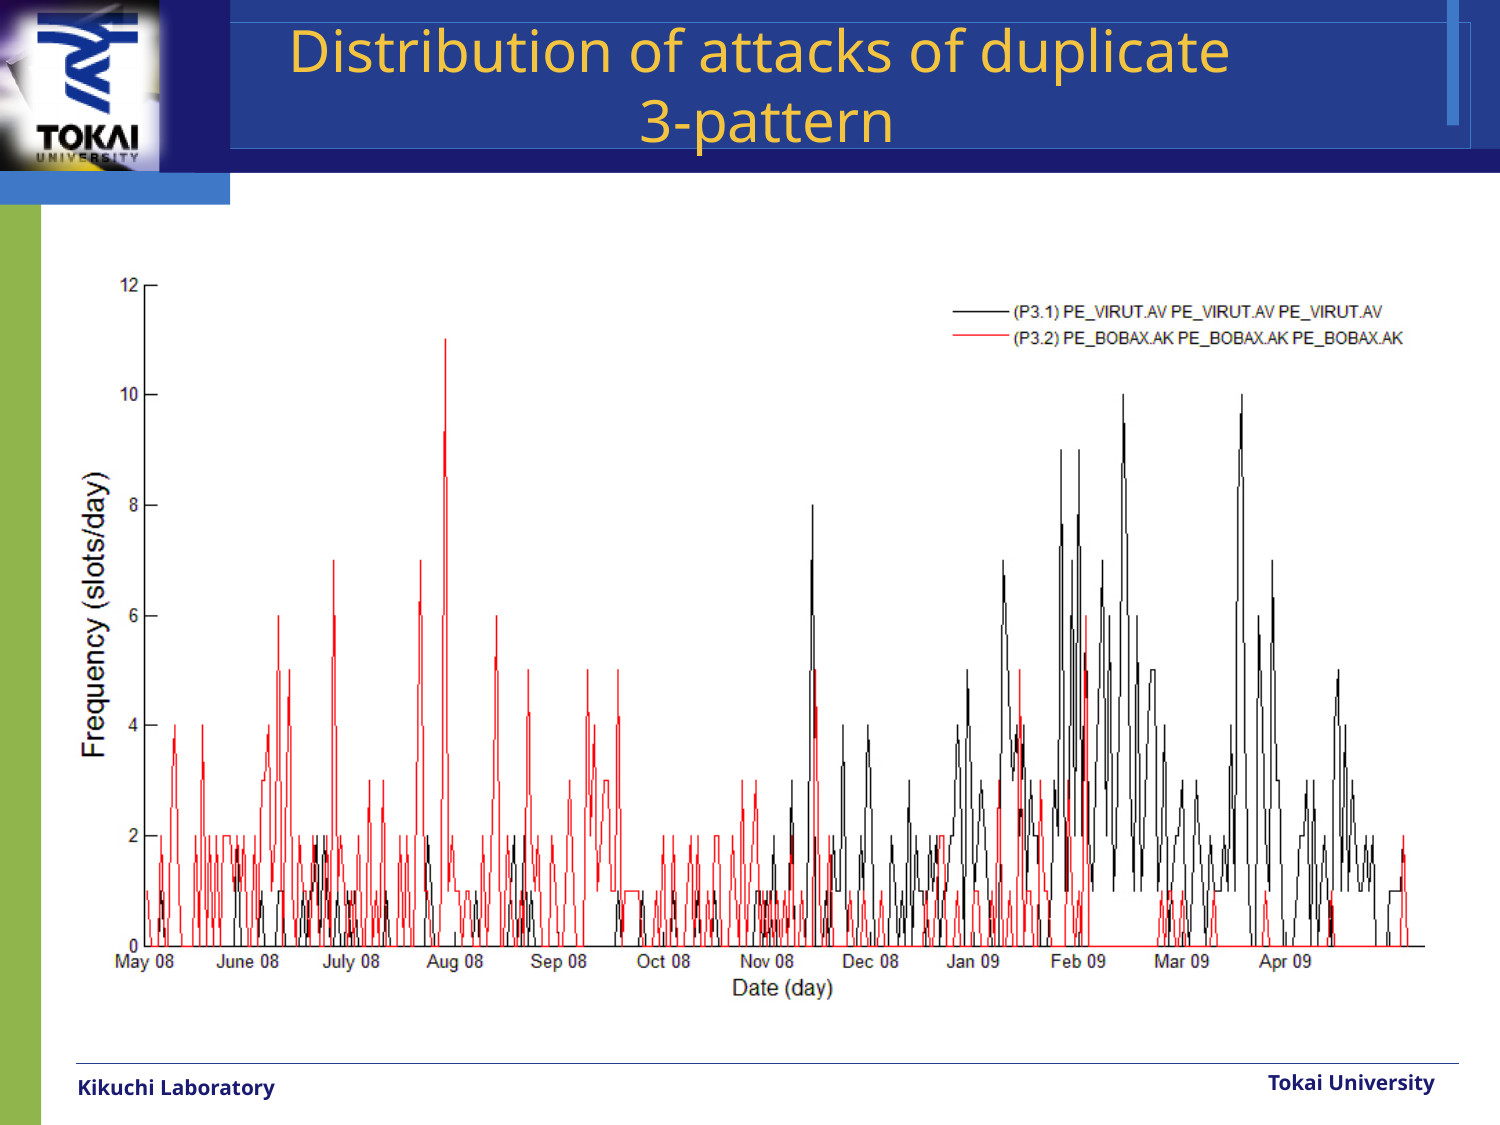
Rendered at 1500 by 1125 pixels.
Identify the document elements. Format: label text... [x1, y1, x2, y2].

picture [0, 0, 159, 171]
footer Tokai University [1149, 1062, 1451, 1100]
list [74, 271, 1426, 1004]
title Distribution of attacks of duplicate 3-pattern [122, 38, 1413, 131]
slide_number Kikuchi Laboratory [62, 1066, 476, 1105]
